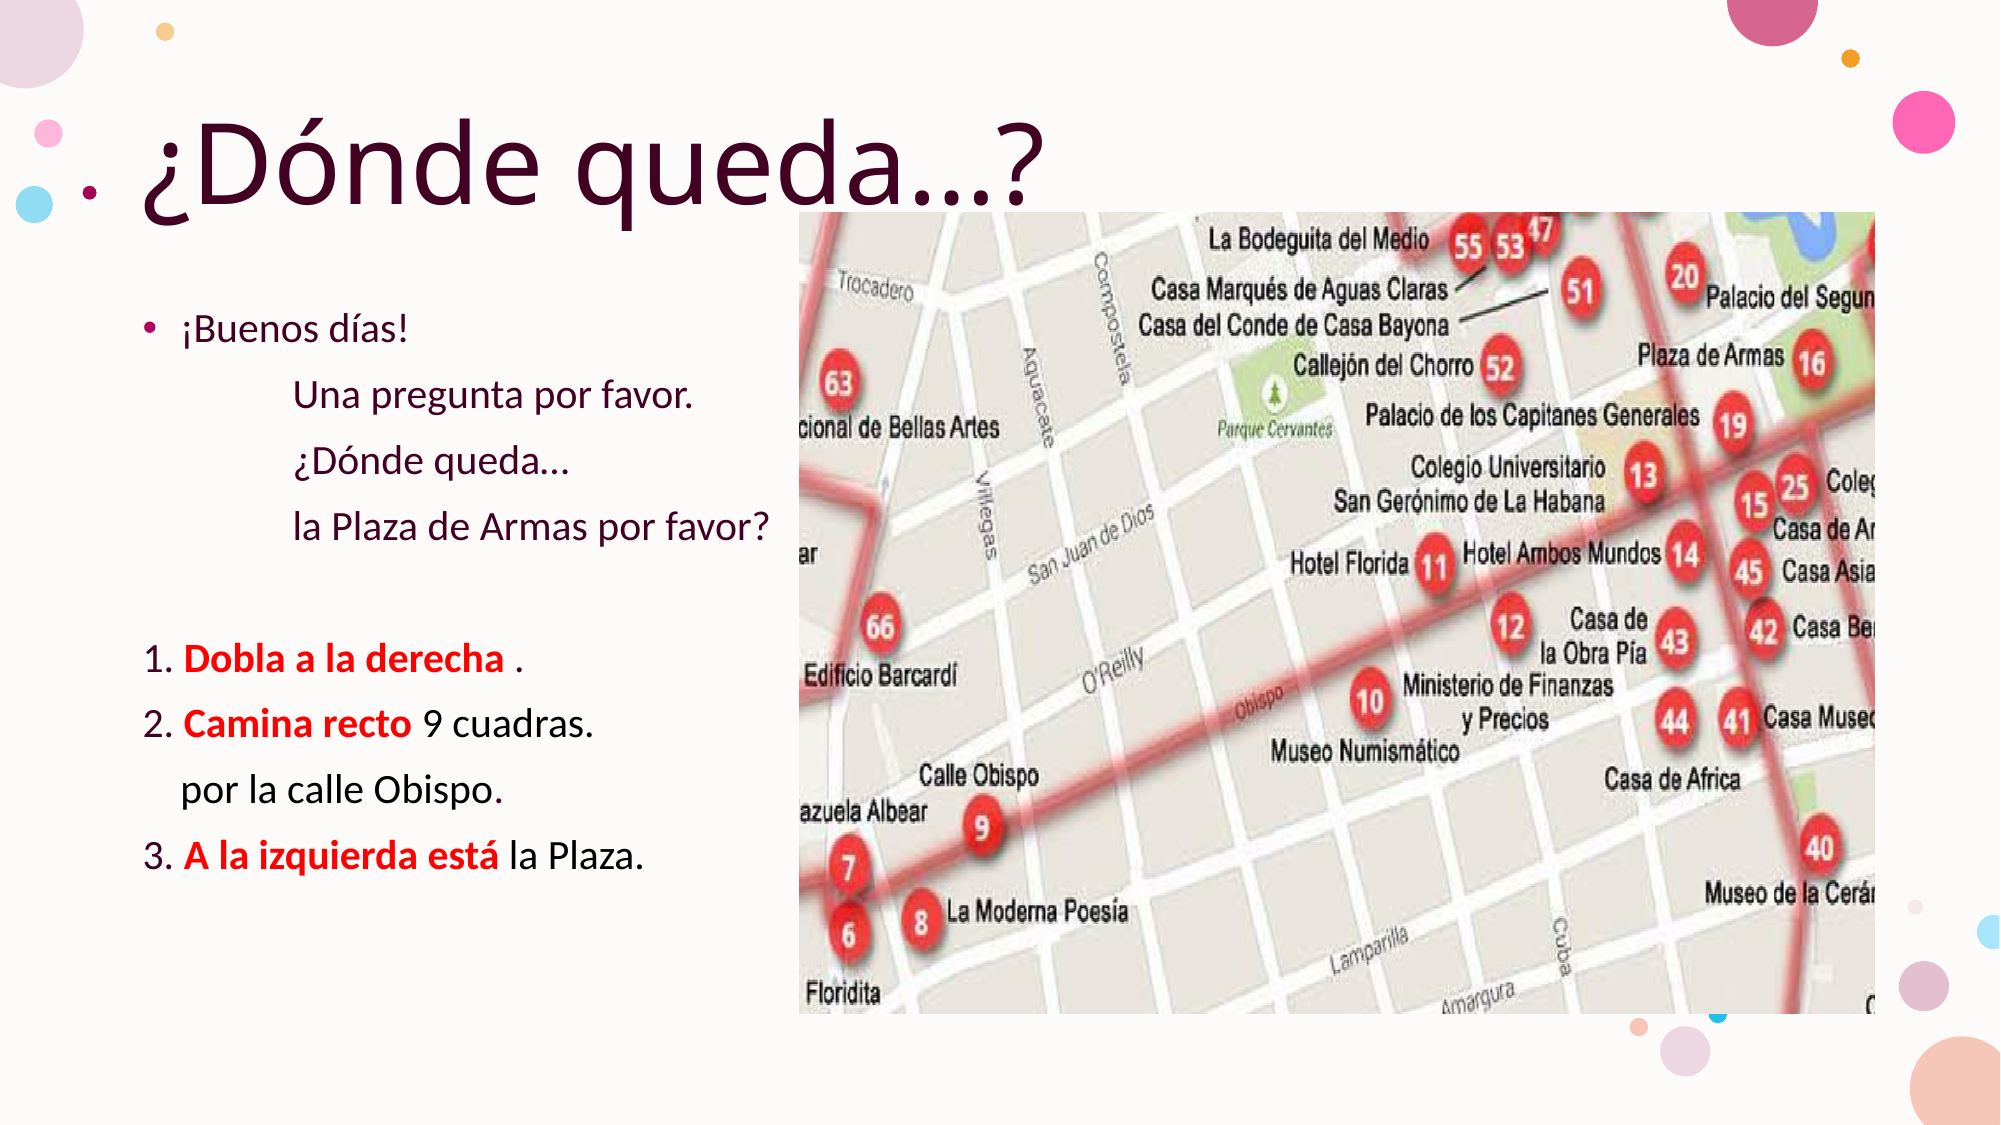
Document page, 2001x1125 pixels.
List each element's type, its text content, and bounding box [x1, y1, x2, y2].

picture [799, 212, 1875, 1014]
title ¿Dónde queda…? [127, 59, 1877, 278]
list ¡Buenos días! Una pregunta por favor. ¿Dónde queda… la Plaza de Armas por favor? 1. Dobla a la derecha . 2. Camina recto 9 cuadras. por la calle Obispo. 3. A la izquierda está la Plaza. [127, 299, 799, 1014]
